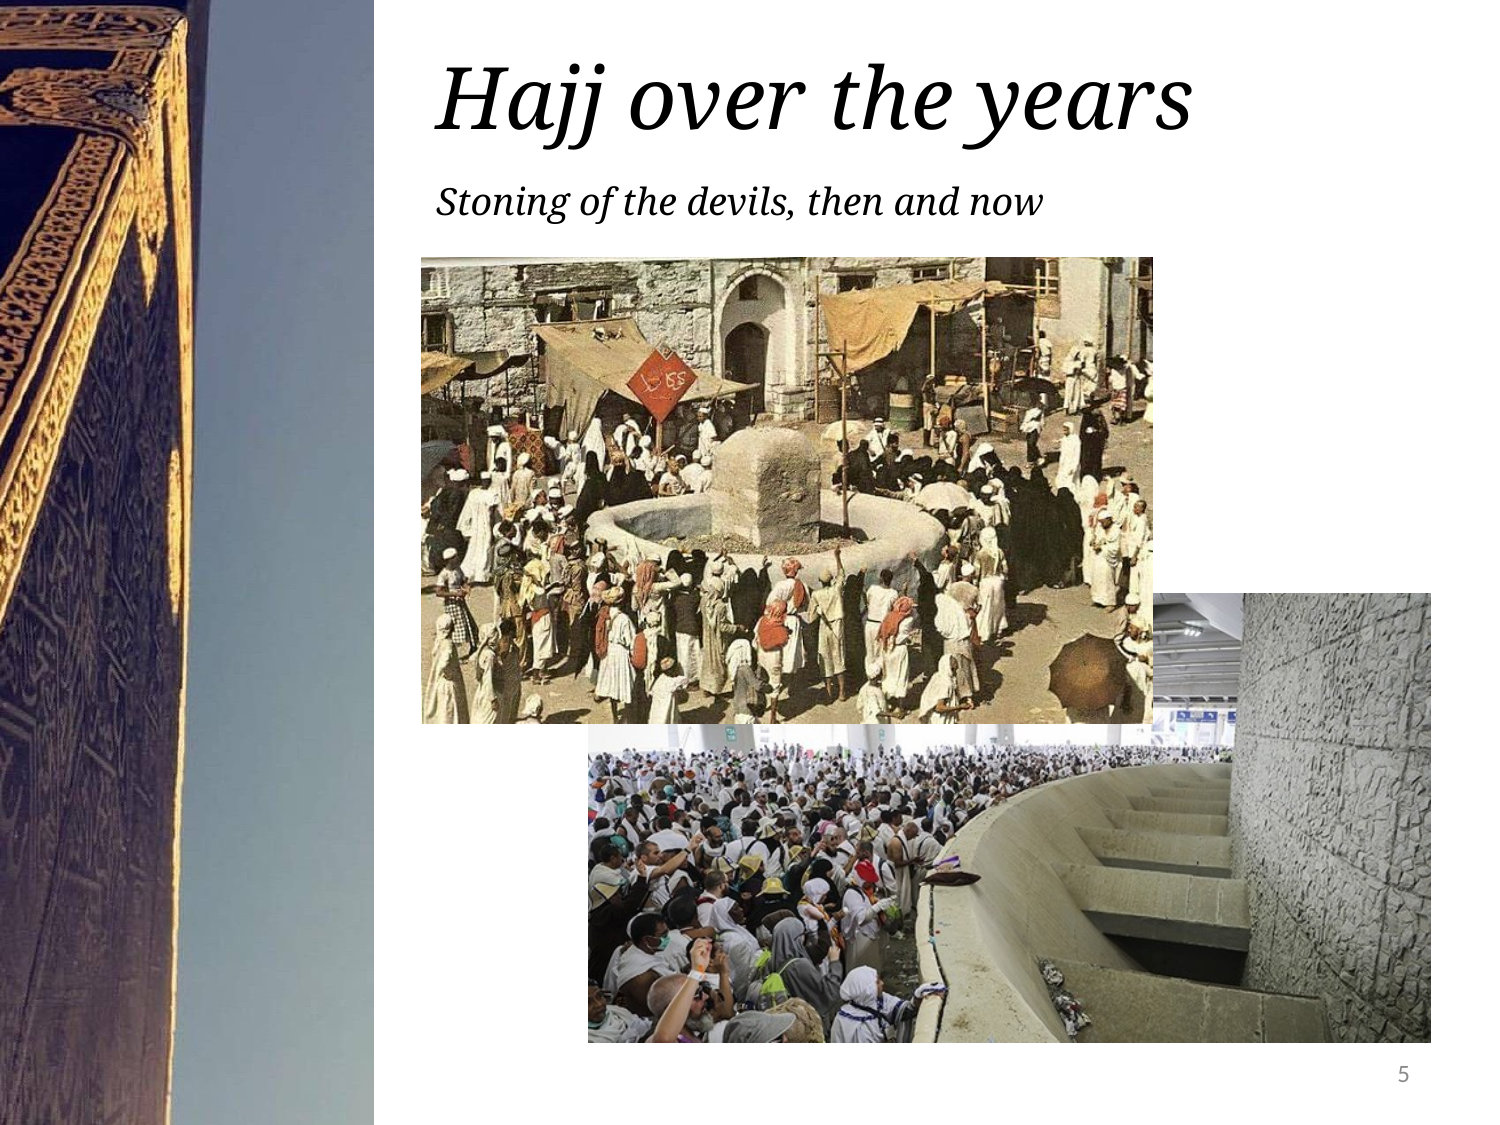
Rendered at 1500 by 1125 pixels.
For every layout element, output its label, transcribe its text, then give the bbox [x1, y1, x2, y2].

slide_number 5 [1074, 1051, 1425, 1103]
title Hajj over the years [421, 35, 1272, 155]
picture [421, 257, 1431, 1043]
text_box Stoning of the devils, then and now [421, 170, 1128, 231]
picture [0, 0, 375, 1125]
